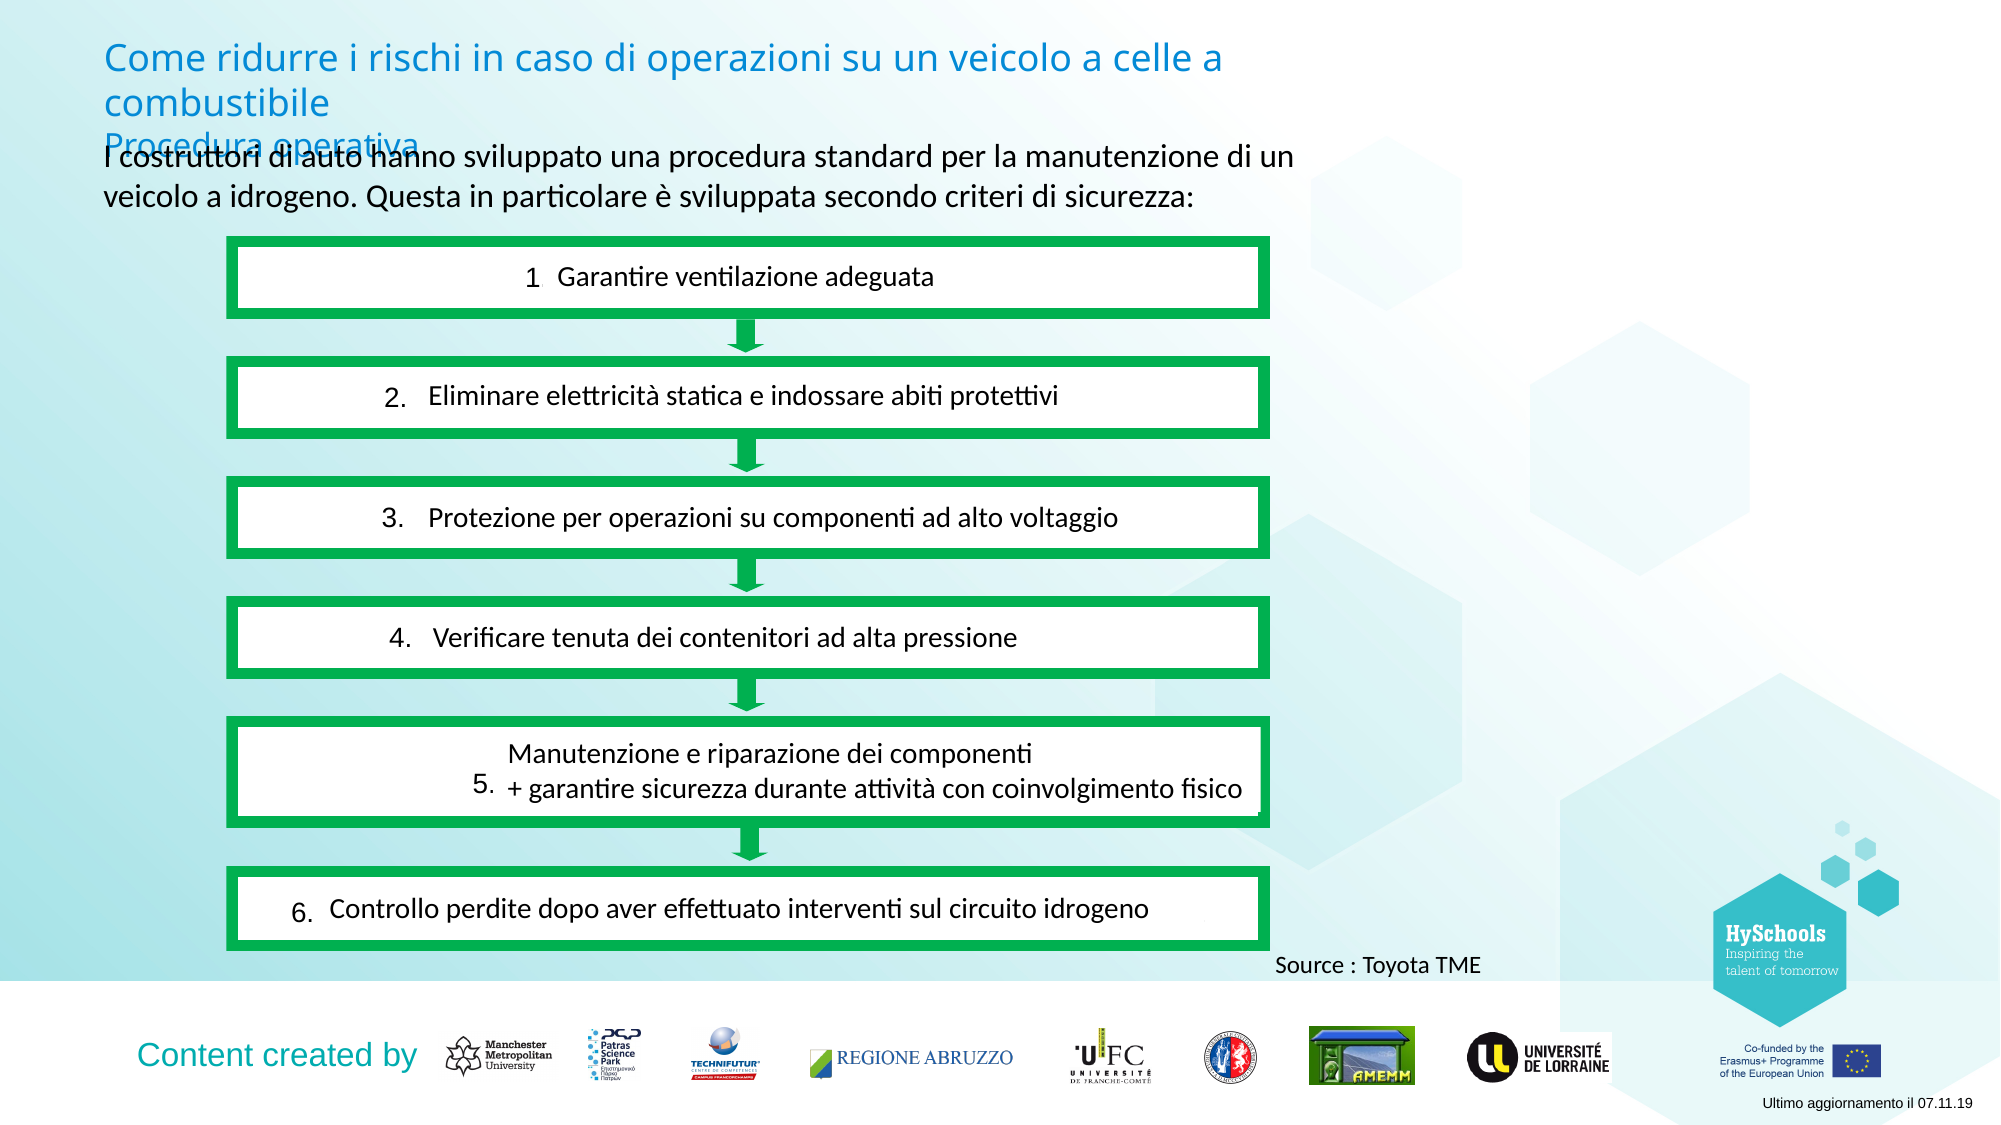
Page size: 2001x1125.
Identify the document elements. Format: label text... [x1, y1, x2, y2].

picture [0, 0, 2000, 1125]
text_box Come ridurre i rischi in caso di operazioni su un veicolo a celle a combustibile Procedura operativa [89, 26, 1468, 171]
text_box I costruttori di auto hanno sviluppato una procedura standard per la manutenzione di un veicolo a idrogeno. Questa in particolare è sviluppata secondo criteri di sicurezza: [88, 127, 1408, 222]
text_box Ultimo aggiornamento il 07.11.19 [1747, 1086, 1988, 1119]
text_box Source : Toyota TME [1260, 941, 1509, 987]
